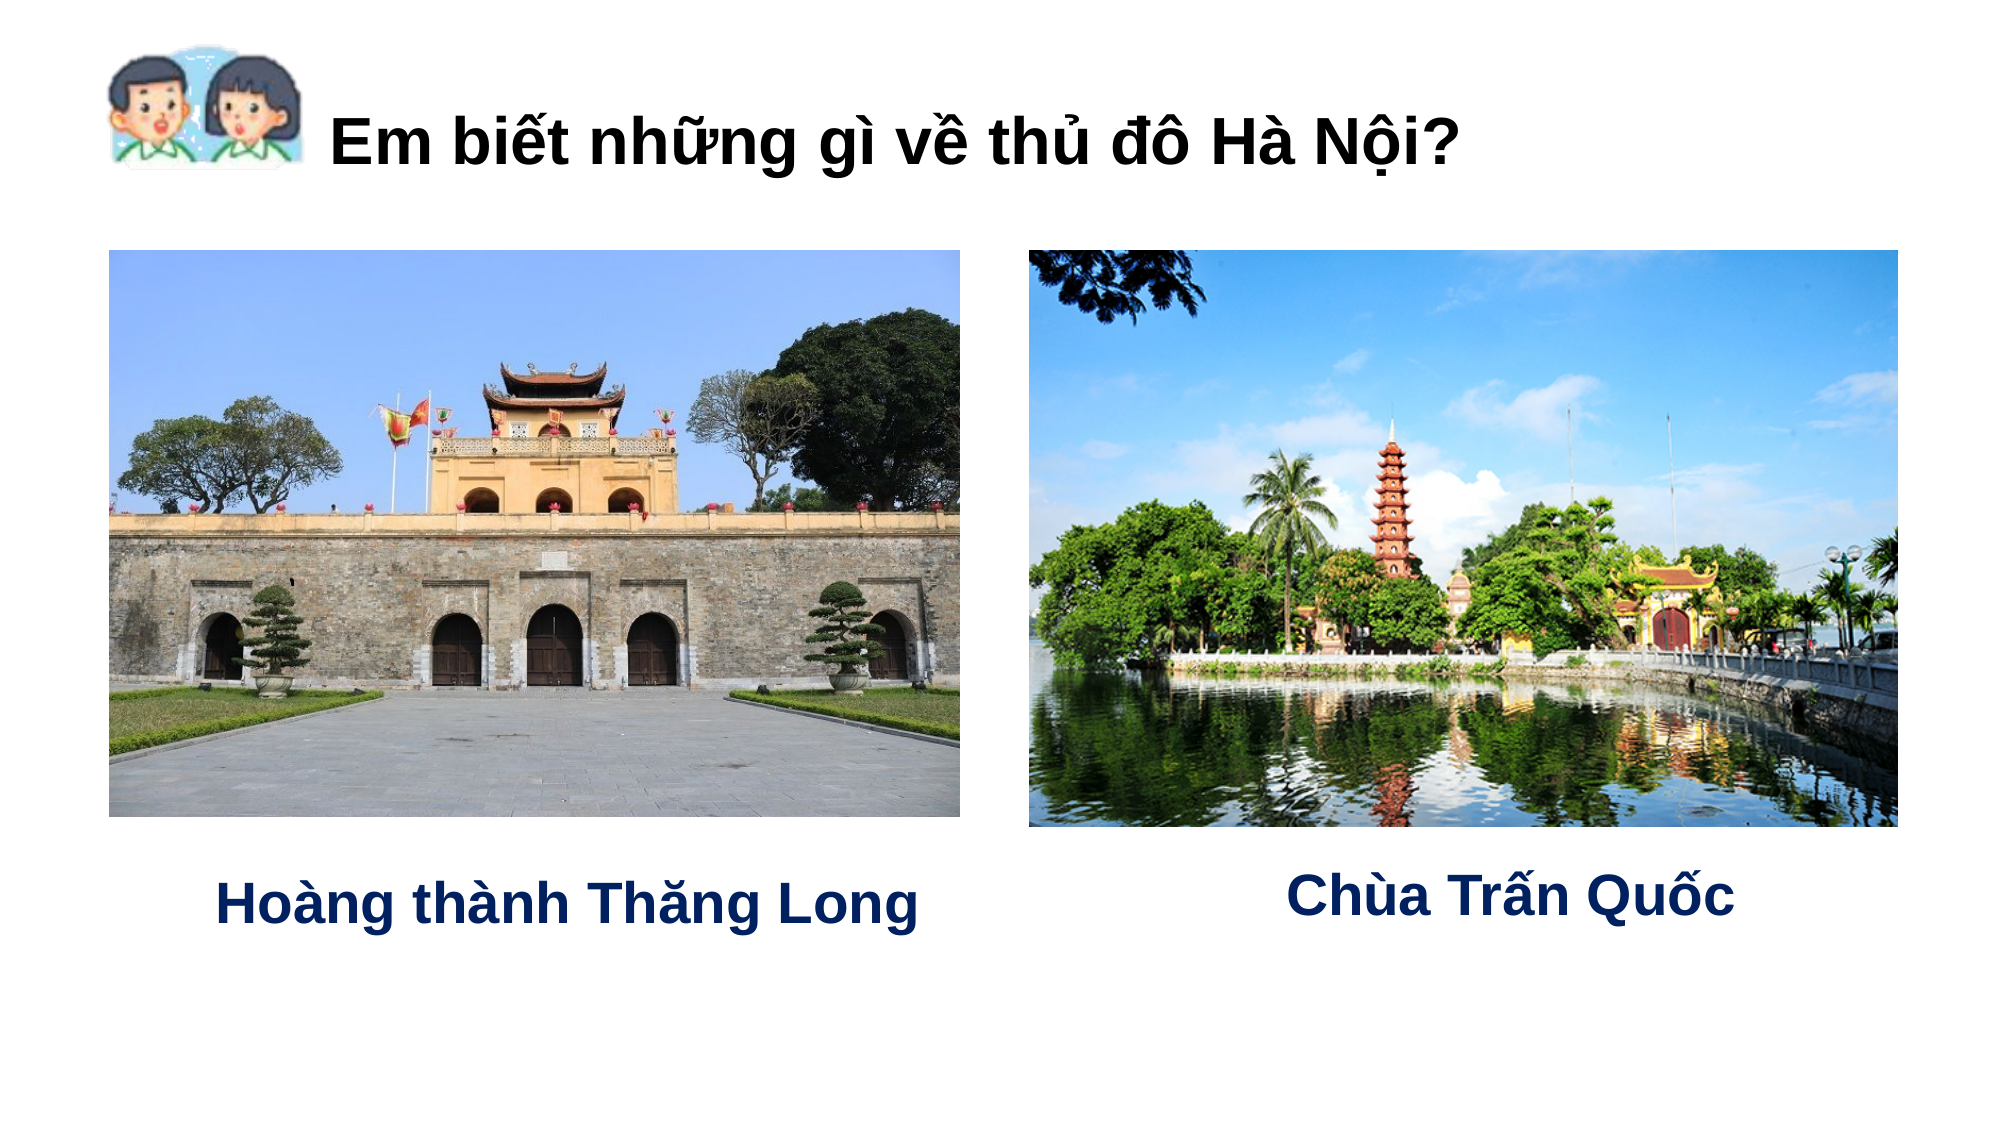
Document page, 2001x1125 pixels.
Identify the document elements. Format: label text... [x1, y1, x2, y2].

picture [109, 250, 960, 817]
picture [1029, 250, 1898, 827]
picture [41, 0, 360, 217]
text_box Em biết những gì về thủ đô Hà Nội? [360, 50, 2000, 186]
text_box Hoàng thành Thăng Long [200, 857, 987, 943]
text_box Chùa Trấn Quốc [1271, 849, 2000, 935]
